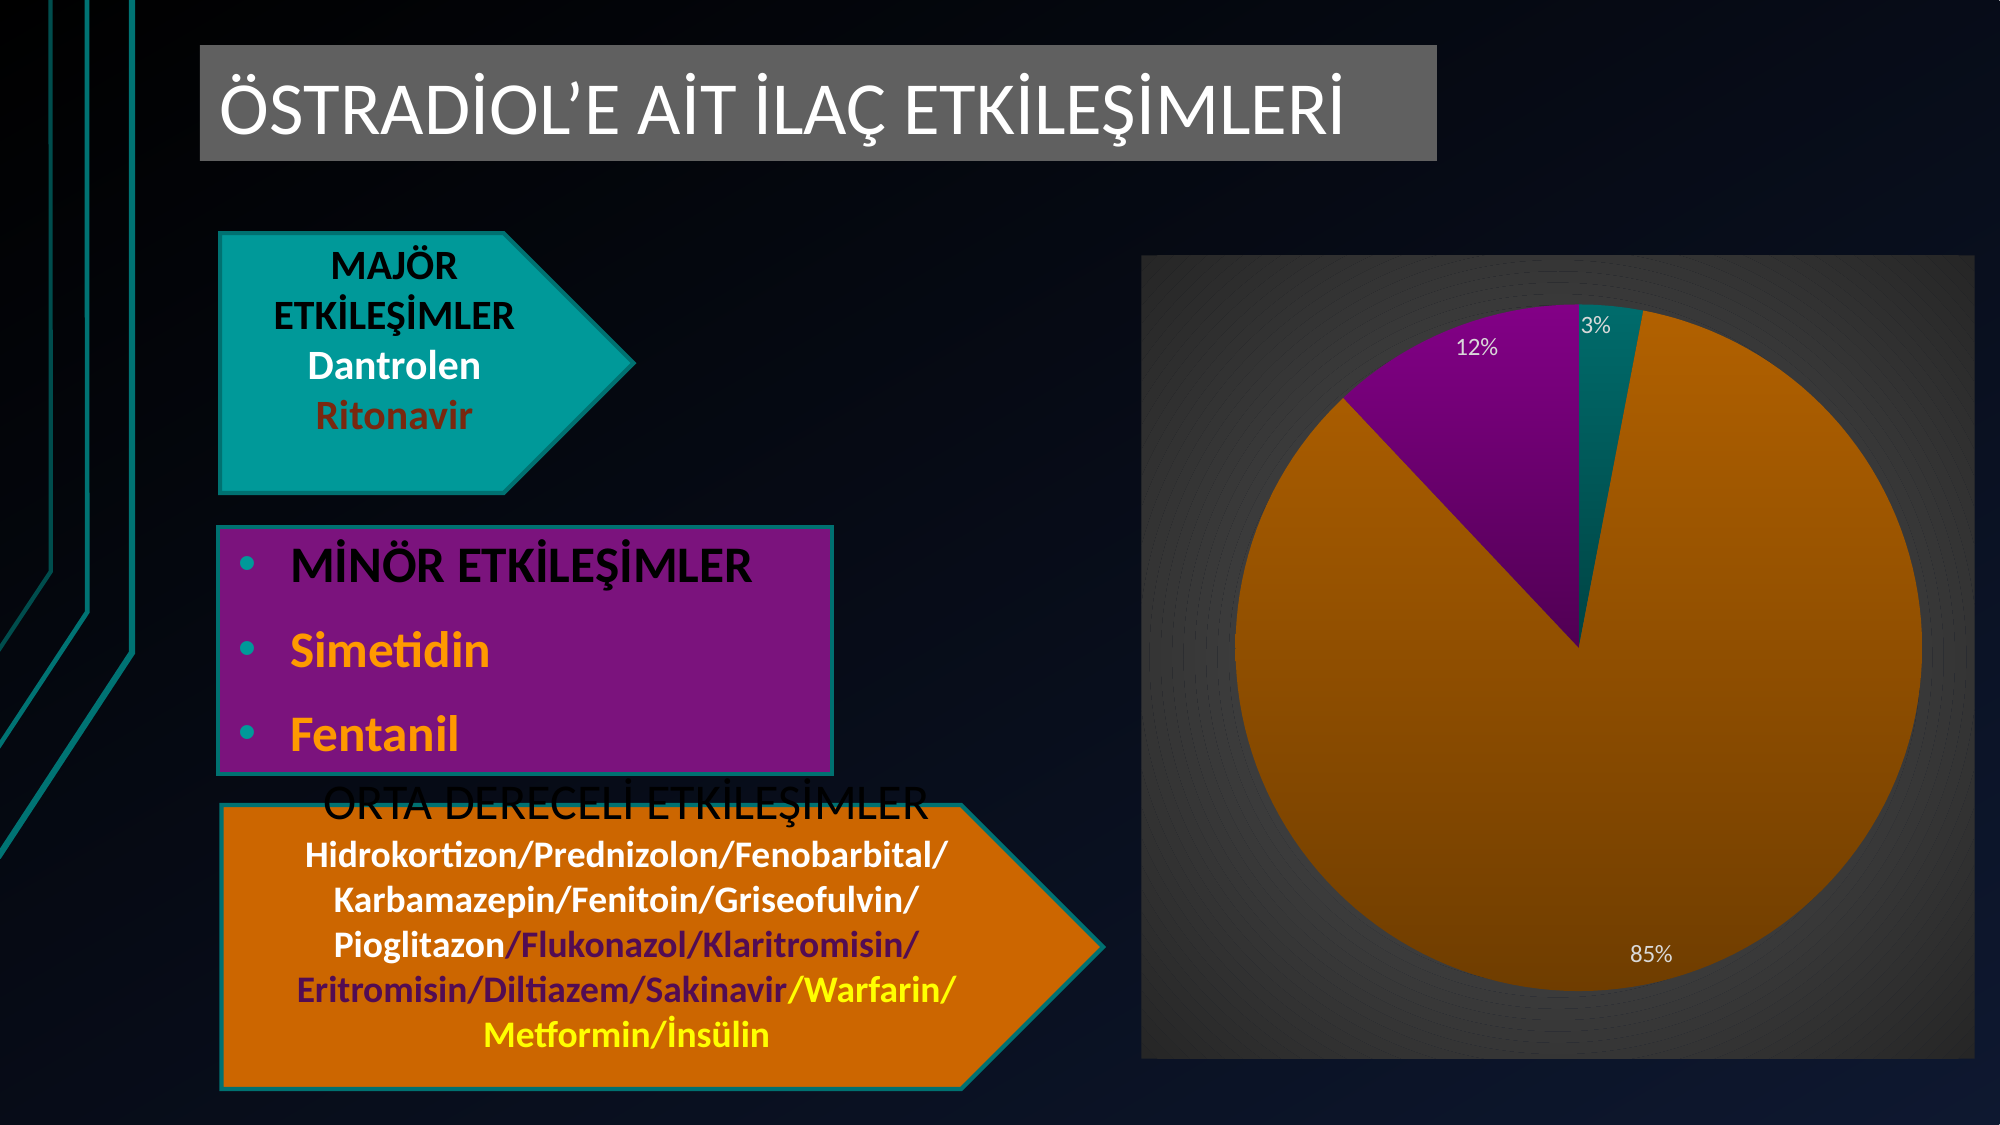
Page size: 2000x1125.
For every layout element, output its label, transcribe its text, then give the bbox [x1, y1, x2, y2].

list MİNÖR ETKİLEŞİMLER Simetidin Fentanil [216, 525, 834, 776]
text_box MAJÖR ETKİLEŞİMLER Dantrolen Ritonavir [218, 231, 637, 496]
chart [1141, 255, 1975, 1059]
text_box ORTA DERECELİ ETKİLEŞİMLER Hidrokortizon/Prednizolon/Fenobarbital/Karbamazepin/Fenitoin/Griseofulvin/Pioglitazon/Flukonazol/Klaritromisin/Eritromisin/Diltiazem/Sakinavir/Warfarin/Metformin/İnsülin [219, 802, 1107, 1092]
title ÖSTRADİOL’E AİT İLAÇ ETKİLEŞİMLERİ [199, 45, 1437, 161]
